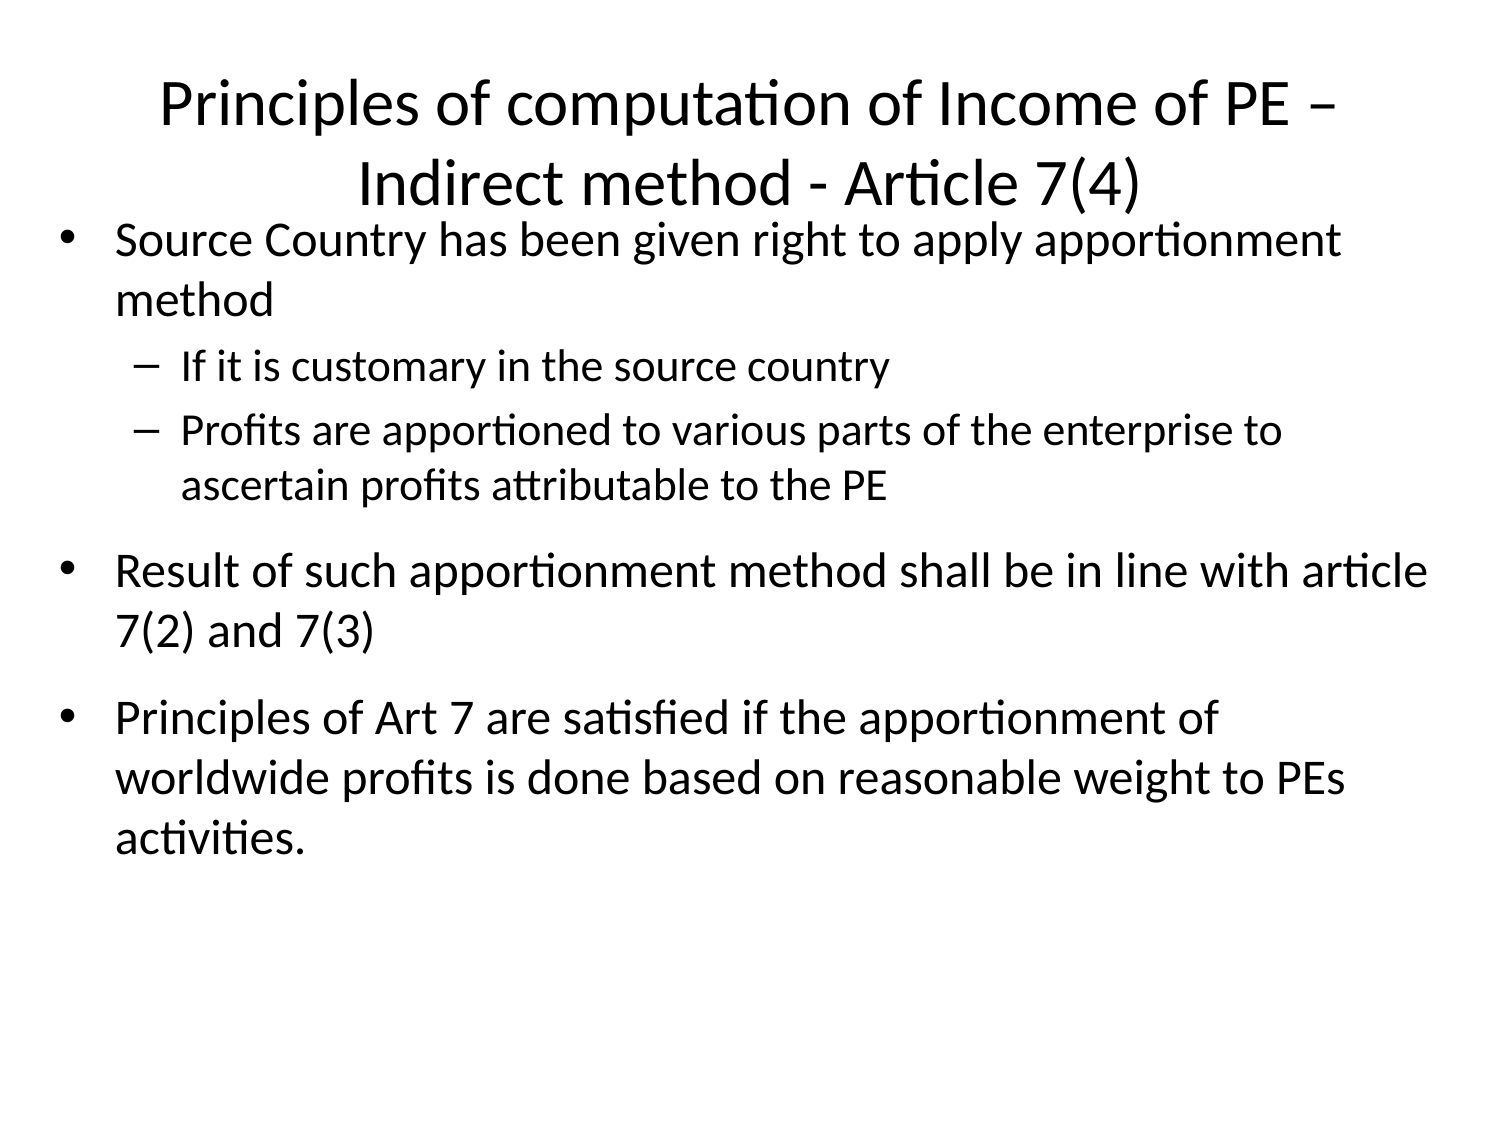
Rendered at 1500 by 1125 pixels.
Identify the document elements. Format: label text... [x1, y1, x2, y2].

title Principles of computation of Income of PE – Indirect method - Article 7(4) [75, 45, 1425, 198]
list Source Country has been given right to apply apportionment method If it is customary in the source country Profits are apportioned to various parts of the enterprise to ascertain profits attributable to the PE Result of such apportionment method shall be in line with article 7(2) and 7(3) Principles of Art 7 are satisfied if the apportionment of worldwide profits is done based on reasonable weight to PEs activities. [43, 198, 1459, 1125]
